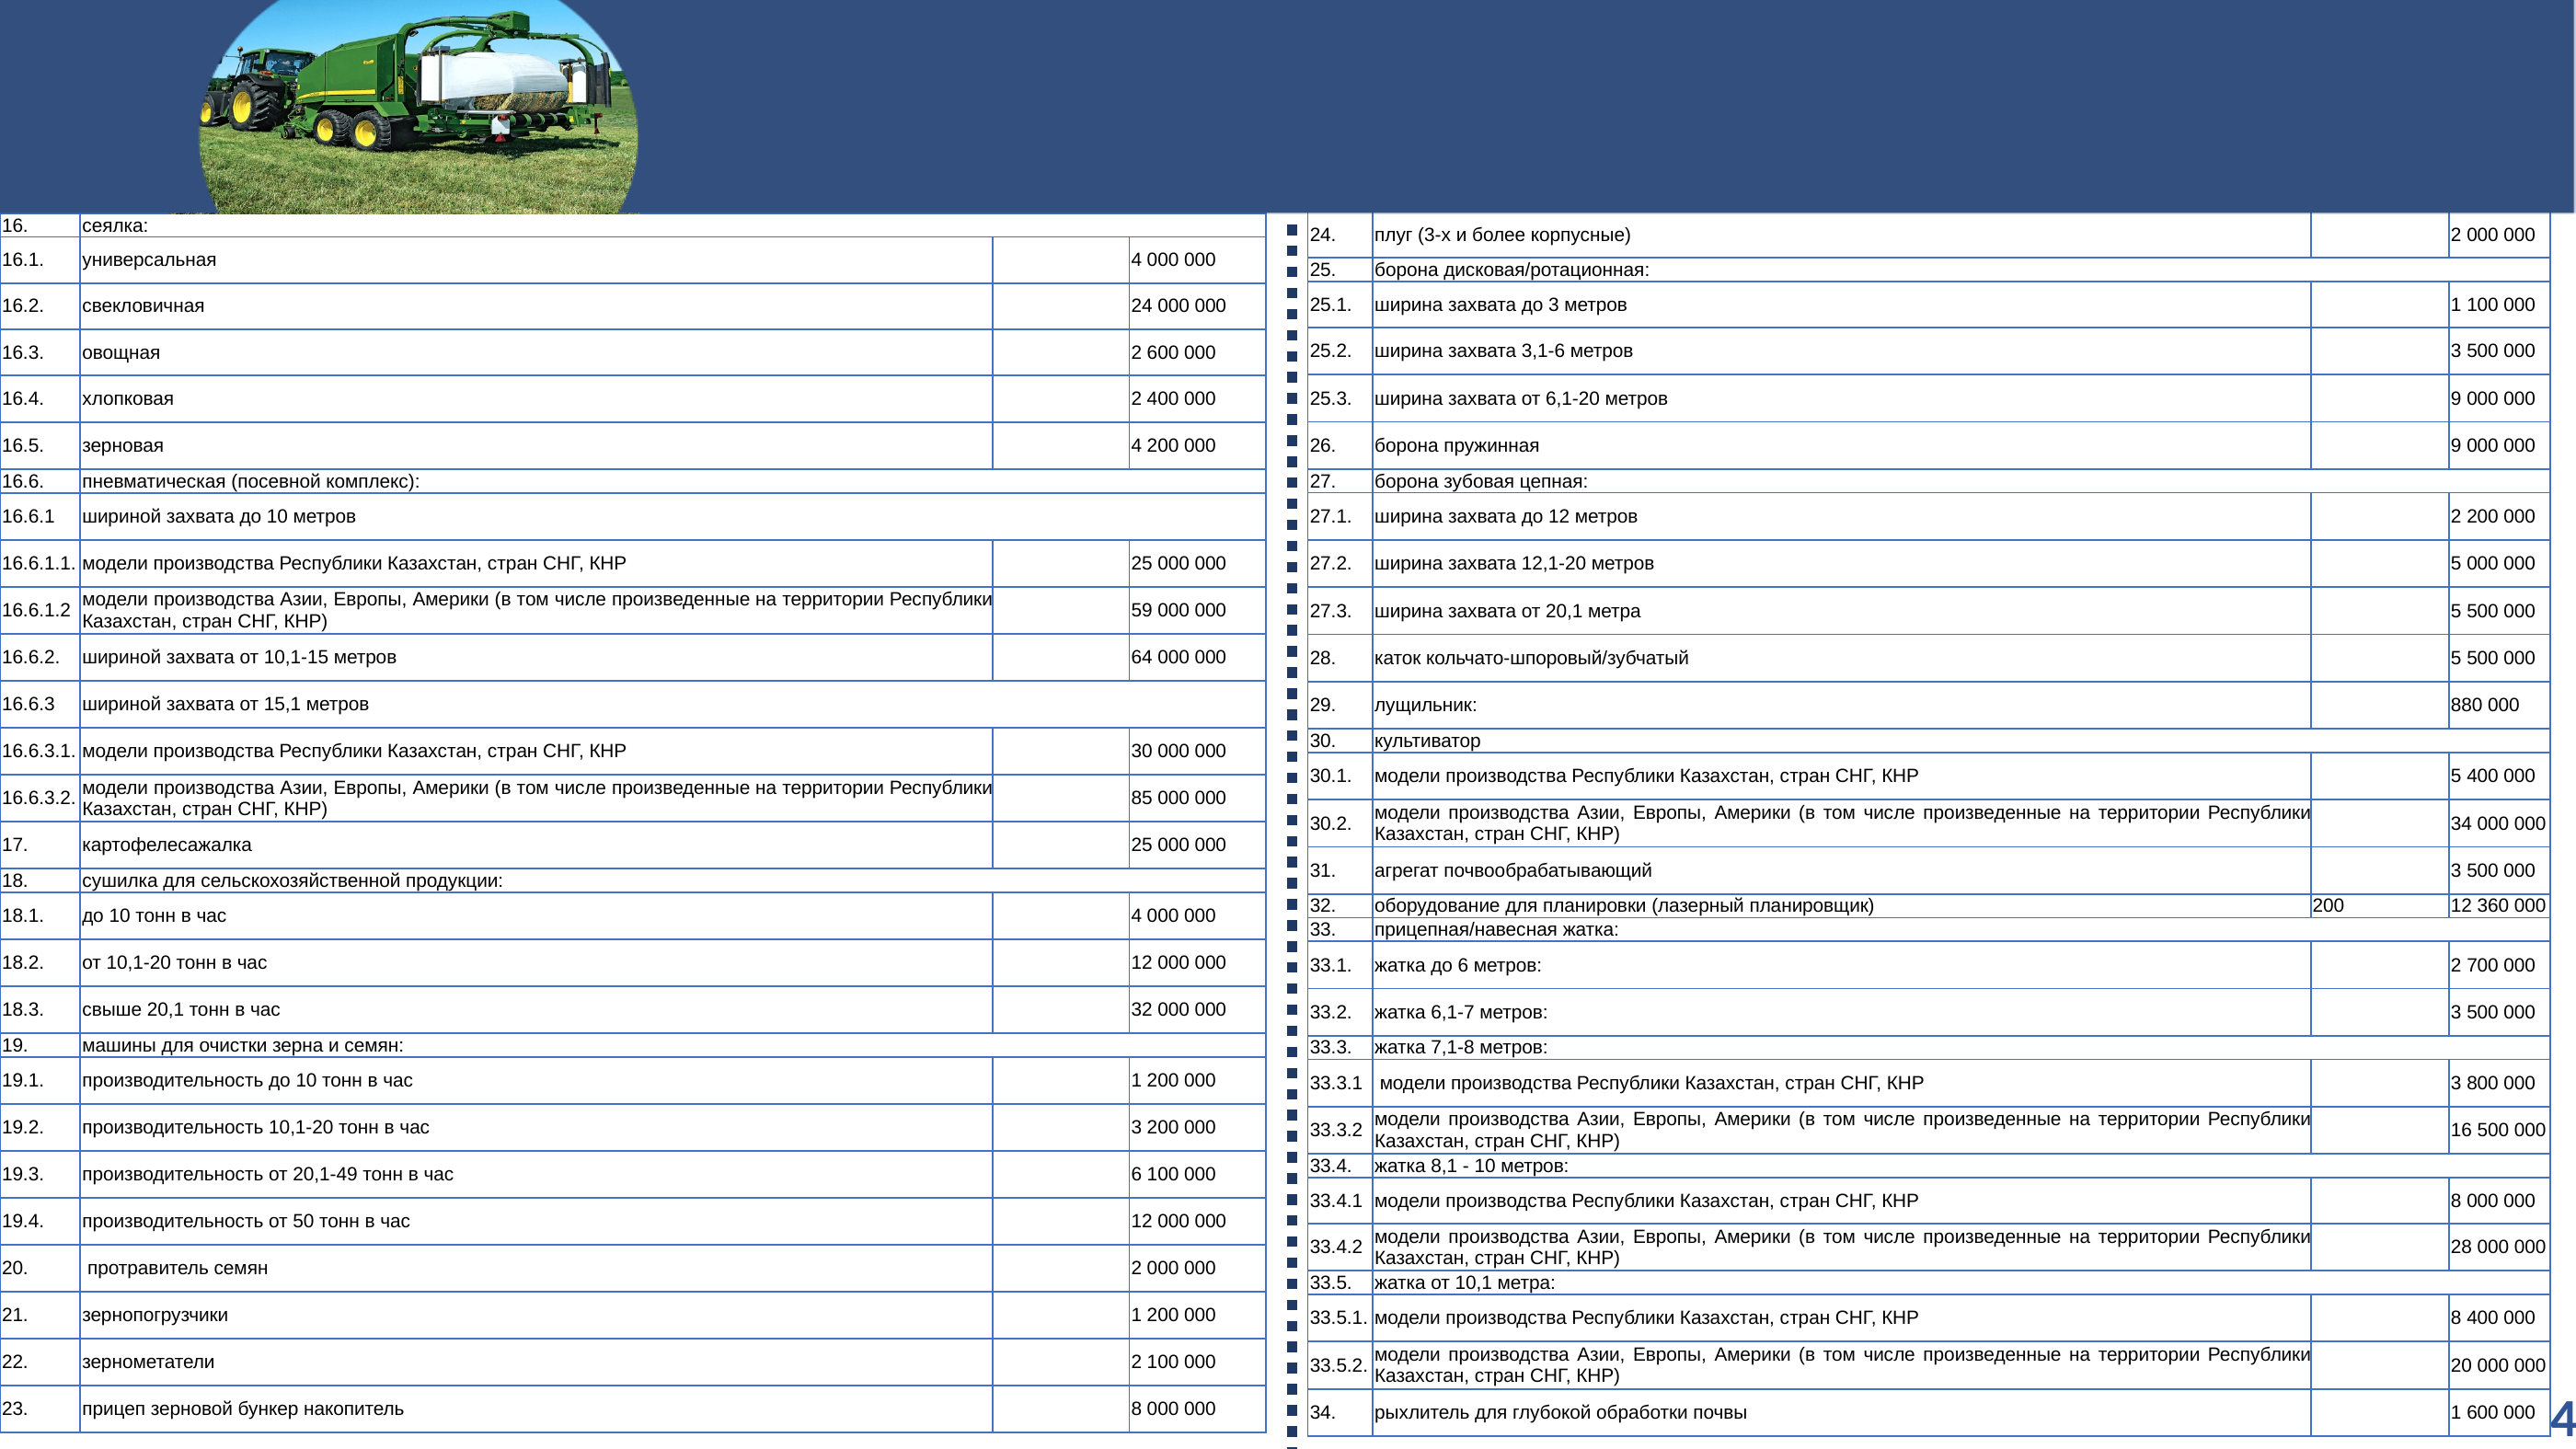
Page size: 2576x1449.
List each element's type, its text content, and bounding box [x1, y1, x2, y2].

table_cell 1 200 000 [1130, 1058, 1265, 1103]
table_cell [2312, 282, 2448, 327]
table_cell 22. [1, 1340, 79, 1385]
table_cell ширина захвата до 12 метров [1374, 493, 2310, 539]
table_cell [994, 1105, 1129, 1150]
table_cell до 10 тонн в час [81, 893, 992, 938]
table_cell 1 200 000 [1130, 1293, 1265, 1338]
table_cell 20. [1, 1246, 79, 1291]
table_cell зернопогрузчики [81, 1293, 992, 1338]
table_cell 4 200 000 [1130, 423, 1265, 468]
table_cell 33.2. [1308, 989, 1372, 1035]
table_cell машины для очистки зерна и семян: [81, 1034, 1265, 1056]
table_cell 24 000 000 [1130, 284, 1265, 328]
table_cell агрегат почвообрабатывающий [1374, 847, 2310, 893]
table_cell 29. [1308, 683, 1372, 728]
table_cell ширина захвата 3,1-6 метров [1374, 328, 2310, 374]
table_cell модели производства Республики Казахстан, стран СНГ, КНР [81, 729, 992, 774]
table_cell 25 000 000 [1130, 822, 1265, 868]
table_cell жатка 6,1-7 метров: [1374, 989, 2310, 1035]
table_cell 16.5. [1, 423, 79, 468]
table_cell [994, 1386, 1129, 1432]
table_cell 16.6. [1, 470, 79, 492]
table_header сеялка: [81, 214, 1265, 236]
table_cell [2312, 328, 2448, 374]
table_cell 19.2. [1, 1105, 79, 1150]
table_cell пневматическая (посевной комплекс): [81, 470, 1265, 492]
table_cell модели производства Азии, Европы, Америки (в том числе произведенные на территории Республики Казахстан, стран СНГ, КНР) [81, 588, 992, 633]
table_cell 30. [1308, 730, 1372, 752]
table_header 24. [1308, 214, 1372, 257]
table_cell универсальная [81, 237, 992, 282]
table_cell 16.1. [1, 237, 79, 282]
table_cell лущильник: [1374, 683, 2310, 728]
table_header [2312, 214, 2448, 257]
table_cell [994, 237, 1129, 282]
table_cell 3 500 000 [2450, 847, 2549, 893]
table_cell модели производства Республики Казахстан, стран СНГ, КНР [1374, 1060, 2310, 1106]
table_cell жатка 8,1 - 10 метров: [1374, 1155, 2549, 1177]
table_cell [994, 1199, 1129, 1244]
table_cell [994, 330, 1129, 374]
table_cell 28 000 000 [2450, 1225, 2549, 1270]
table_cell 23. [1, 1386, 79, 1432]
table_cell [994, 423, 1129, 468]
table_cell 31. [1308, 847, 1372, 893]
table_cell [2312, 493, 2448, 539]
table_cell 4 000 000 [1130, 237, 1265, 282]
table_cell [2312, 541, 2448, 586]
table_cell модели производства Республики Казахстан, стран СНГ, КНР [1374, 753, 2310, 799]
table_cell борона дисковая/ротационная: [1374, 259, 2549, 281]
table_cell 8 000 000 [1130, 1386, 1265, 1432]
table_cell 17. [1, 822, 79, 868]
table_cell 59 000 000 [1130, 588, 1265, 633]
table_cell шириной захвата от 15,1 метров [81, 682, 1265, 727]
table_cell 18. [1, 869, 79, 891]
text_box 4 [2509, 1376, 2576, 1449]
table_cell ширина захвата до 3 метров [1374, 282, 2310, 327]
table_cell 20 000 000 [2450, 1342, 2549, 1388]
table_cell жатка до 6 метров: [1374, 942, 2310, 988]
table_cell [2312, 1225, 2448, 1270]
table_cell 3 200 000 [1130, 1105, 1265, 1150]
table_cell 18.2. [1, 940, 79, 985]
table_cell 26. [1308, 422, 1372, 468]
table_cell 19.4. [1, 1199, 79, 1244]
table_cell 85 000 000 [1130, 776, 1265, 821]
table_cell [2312, 1179, 2448, 1223]
table_cell 30.1. [1308, 753, 1372, 799]
table_cell 33.4.2 [1308, 1225, 1372, 1270]
table_cell 2 700 000 [2450, 942, 2549, 988]
table_cell 16.6.1.2 [1, 588, 79, 633]
table_cell 16.6.1.1. [1, 541, 79, 586]
table_cell модели производства Азии, Европы, Америки (в том числе произведенные на территории Республики Казахстан, стран СНГ, КНР) [1374, 1342, 2310, 1388]
table_cell 1 600 000 [2450, 1390, 2549, 1435]
table_cell [2312, 635, 2448, 681]
table_cell сушилка для сельскохозяйственной продукции: [81, 869, 1265, 891]
table_cell 9 000 000 [2450, 375, 2549, 421]
table_cell [2312, 1295, 2448, 1340]
table_cell 3 500 000 [2450, 328, 2549, 374]
table_cell ширина захвата от 20,1 метра [1374, 588, 2310, 634]
table_cell [2312, 422, 2448, 468]
table_cell 25. [1308, 259, 1372, 281]
table_cell [2312, 1342, 2448, 1388]
table_cell 33.4. [1308, 1155, 1372, 1177]
picture [0, 0, 2576, 214]
table_cell 33. [1308, 918, 1372, 940]
table_cell 200 [2312, 895, 2448, 917]
table_cell жатка 7,1-8 метров: [1374, 1037, 2549, 1059]
table_cell производительность от 20,1-49 тонн в час [81, 1152, 992, 1197]
table_cell борона пружинная [1374, 422, 2310, 468]
table_cell [2312, 375, 2448, 421]
table_header плуг (3-х и более корпусные) [1374, 214, 2310, 257]
table_cell борона зубовая цепная: [1374, 470, 2549, 492]
table_cell 12 000 000 [1130, 940, 1265, 985]
table_cell модели производства Азии, Европы, Америки (в том числе произведенные на территории Республики Казахстан, стран СНГ, КНР) [81, 776, 992, 821]
table_cell 33.3. [1308, 1037, 1372, 1059]
table_cell 34 000 000 [2450, 800, 2549, 846]
table_cell [994, 776, 1129, 821]
table_cell зерновая [81, 423, 992, 468]
table_cell 33.3.2 [1308, 1108, 1372, 1153]
table_cell [2312, 1060, 2448, 1106]
table_cell свекловичная [81, 284, 992, 328]
table_cell 28. [1308, 635, 1372, 681]
table_cell каток кольчато-шпоровый/зубчатый [1374, 635, 2310, 681]
table_cell от 10,1-20 тонн в час [81, 940, 992, 985]
table_cell прицеп зерновой бункер накопитель [81, 1386, 992, 1432]
table_cell шириной захвата до 10 метров [81, 494, 1265, 539]
table_cell [994, 635, 1129, 680]
table_cell [2312, 1108, 2448, 1153]
table_cell ширина захвата 12,1-20 метров [1374, 541, 2310, 586]
table_cell модели производства Азии, Европы, Америки (в том числе произведенные на территории Республики Казахстан, стран СНГ, КНР) [1374, 1108, 2310, 1153]
table_cell 25 000 000 [1130, 541, 1265, 586]
table_cell 16 500 000 [2450, 1108, 2549, 1153]
table_cell овощная [81, 330, 992, 374]
table_cell 2 600 000 [1130, 330, 1265, 374]
table_cell 19.3. [1, 1152, 79, 1197]
table_cell [994, 893, 1129, 938]
table_cell 18.1. [1, 893, 79, 938]
table_cell 12 360 000 [2450, 895, 2549, 917]
table_cell [994, 1246, 1129, 1291]
table_cell 25.2. [1308, 328, 1372, 374]
table_cell модели производства Республики Казахстан, стран СНГ, КНР [81, 541, 992, 586]
table_cell модели производства Республики Казахстан, стран СНГ, КНР [1374, 1295, 2310, 1340]
table_cell 33.1. [1308, 942, 1372, 988]
table_cell [994, 588, 1129, 633]
table_cell 5 400 000 [2450, 753, 2549, 799]
table_cell [2312, 753, 2448, 799]
table_cell [994, 376, 1129, 421]
table_cell [994, 987, 1129, 1032]
table_cell 30.2. [1308, 800, 1372, 846]
table_cell [994, 284, 1129, 328]
table_cell 25.3. [1308, 375, 1372, 421]
table_cell производительность 10,1-20 тонн в час [81, 1105, 992, 1150]
table_cell шириной захвата от 10,1-15 метров [81, 635, 992, 680]
table_cell [2312, 588, 2448, 634]
table_cell 12 000 000 [1130, 1199, 1265, 1244]
table_cell 880 000 [2450, 683, 2549, 728]
table_cell модели производства Азии, Европы, Америки (в том числе произведенные на территории Республики Казахстан, стран СНГ, КНР) [1374, 1225, 2310, 1270]
table_cell модели производства Азии, Европы, Америки (в том числе произведенные на территории Республики Казахстан, стран СНГ, КНР) [1374, 800, 2310, 846]
table_cell 8 400 000 [2450, 1295, 2549, 1340]
table_cell [2312, 683, 2448, 728]
table_cell [994, 1152, 1129, 1197]
table_cell 8 000 000 [2450, 1179, 2549, 1223]
table_cell 18.3. [1, 987, 79, 1032]
table_cell 2 100 000 [1130, 1340, 1265, 1385]
table_cell [2312, 1390, 2448, 1435]
table_cell ширина захвата от 6,1-20 метров [1374, 375, 2310, 421]
table_cell 27.3. [1308, 588, 1372, 634]
table_cell 16.4. [1, 376, 79, 421]
table_cell 6 100 000 [1130, 1152, 1265, 1197]
table_cell [994, 822, 1129, 868]
table_cell 27. [1308, 470, 1372, 492]
table_cell 33.5.2. [1308, 1342, 1372, 1388]
table_cell [994, 1293, 1129, 1338]
table_cell 19.1. [1, 1058, 79, 1103]
table_cell 1 100 000 [2450, 282, 2549, 327]
table_cell 5 500 000 [2450, 588, 2549, 634]
table_cell 16.2. [1, 284, 79, 328]
table_cell [2312, 989, 2448, 1035]
table_header 2 000 000 [2450, 214, 2549, 257]
table_cell 34. [1308, 1390, 1372, 1435]
table_cell [994, 1340, 1129, 1385]
table_cell свыше 20,1 тонн в час [81, 987, 992, 1032]
table_cell прицепная/навесная жатка: [1374, 918, 2549, 940]
table_cell 21. [1, 1293, 79, 1338]
table_cell [994, 541, 1129, 586]
table_cell 3 800 000 [2450, 1060, 2549, 1106]
table_cell 30 000 000 [1130, 729, 1265, 774]
table_cell 2 200 000 [2450, 493, 2549, 539]
table_cell зернометатели [81, 1340, 992, 1385]
table_cell 19. [1, 1034, 79, 1056]
table_cell 33.5.1. [1308, 1295, 1372, 1340]
table_cell 16.6.3.2. [1, 776, 79, 821]
table_cell [2312, 942, 2448, 988]
table_cell 64 000 000 [1130, 635, 1265, 680]
table_cell 16.6.2. [1, 635, 79, 680]
table_cell [994, 729, 1129, 774]
table_cell 32. [1308, 895, 1372, 917]
table_cell [2312, 800, 2448, 846]
table_cell жатка от 10,1 метра: [1374, 1271, 2549, 1294]
table_cell 3 500 000 [2450, 989, 2549, 1035]
table_cell [2312, 847, 2448, 893]
table_cell 16.6.3 [1, 682, 79, 727]
table_cell 32 000 000 [1130, 987, 1265, 1032]
table_cell рыхлитель для глубокой обработки почвы [1374, 1390, 2310, 1435]
table_cell 16.3. [1, 330, 79, 374]
table_cell 33.3.1 [1308, 1060, 1372, 1106]
table_cell производительность до 10 тонн в час [81, 1058, 992, 1103]
table_cell модели производства Республики Казахстан, стран СНГ, КНР [1374, 1179, 2310, 1223]
table_cell оборудование для планировки (лазерный планировщик) [1374, 895, 2310, 917]
table_cell протравитель семян [81, 1246, 992, 1291]
table_cell 25.1. [1308, 282, 1372, 327]
table_cell [994, 1058, 1129, 1103]
table_cell 33.4.1 [1308, 1179, 1372, 1223]
table_cell [994, 940, 1129, 985]
table_cell 2 400 000 [1130, 376, 1265, 421]
table_cell 16.6.1 [1, 494, 79, 539]
table_cell 4 000 000 [1130, 893, 1265, 938]
table_cell хлопковая [81, 376, 992, 421]
table_cell 27.1. [1308, 493, 1372, 539]
table_cell культиватор [1374, 730, 2549, 752]
table_cell 16.6.3.1. [1, 729, 79, 774]
table_cell 9 000 000 [2450, 422, 2549, 468]
table_cell картофелесажалка [81, 822, 992, 868]
table_cell 33.5. [1308, 1271, 1372, 1294]
table_cell 5 000 000 [2450, 541, 2549, 586]
table_cell 27.2. [1308, 541, 1372, 586]
table_cell 2 000 000 [1130, 1246, 1265, 1291]
table_cell производительность от 50 тонн в час [81, 1199, 992, 1244]
table_header 16. [1, 214, 79, 236]
table_cell 5 500 000 [2450, 635, 2549, 681]
